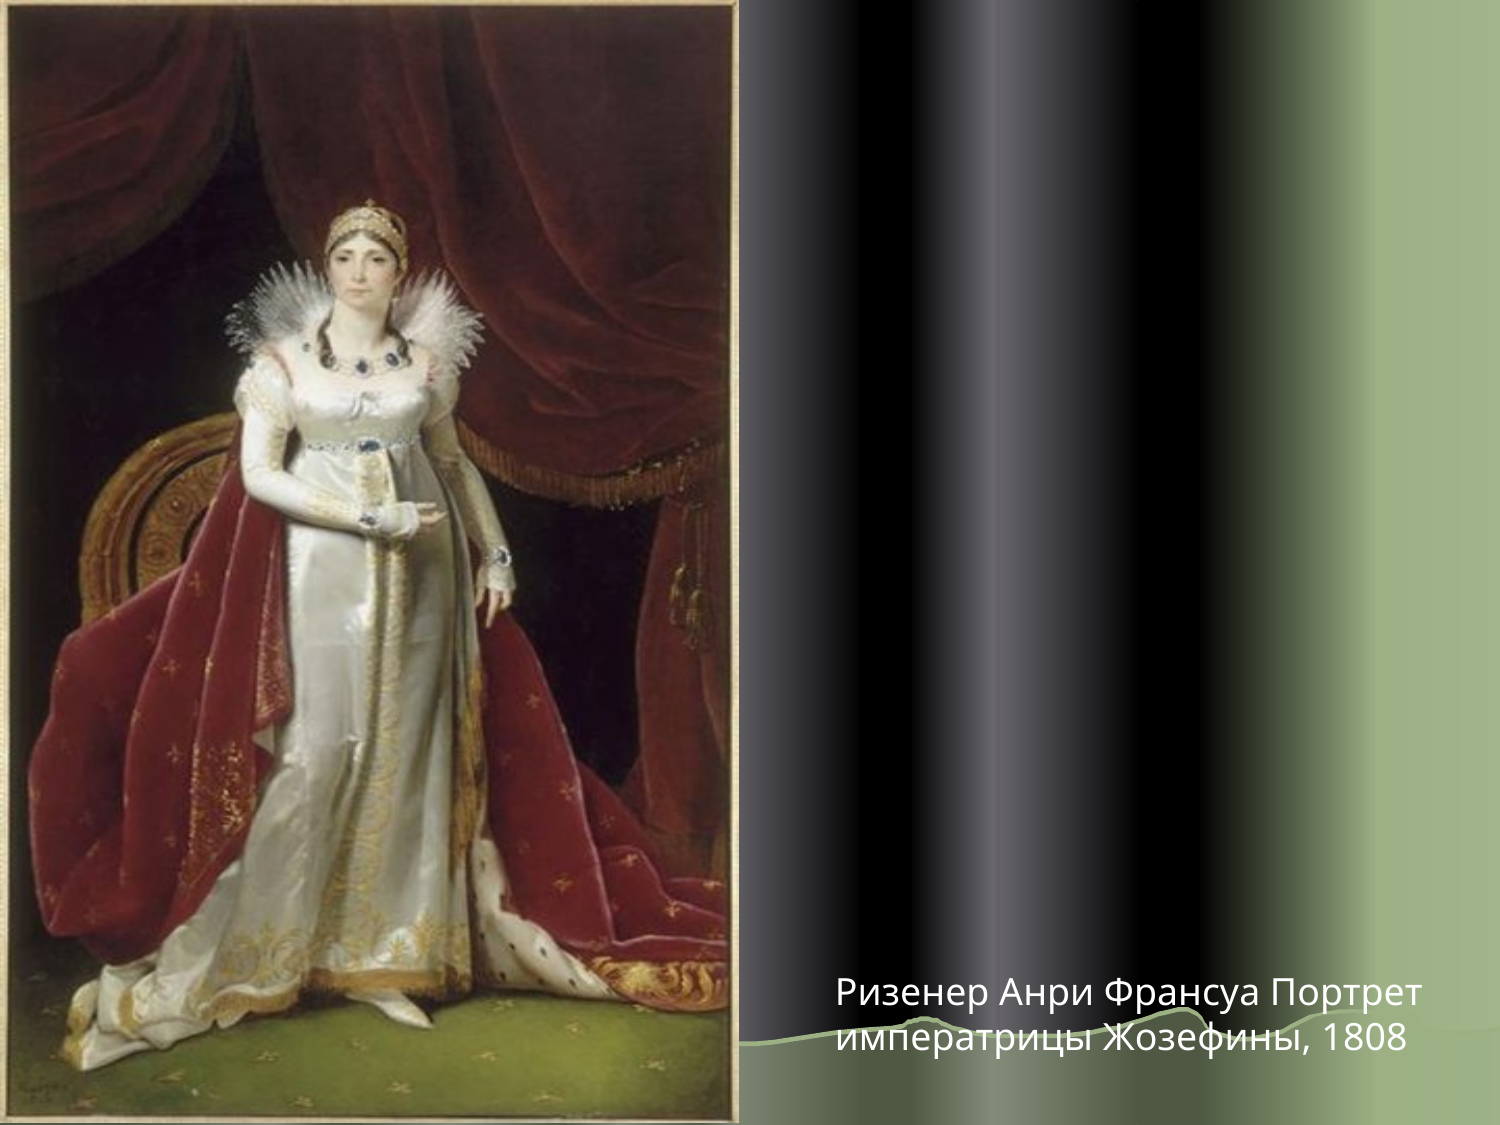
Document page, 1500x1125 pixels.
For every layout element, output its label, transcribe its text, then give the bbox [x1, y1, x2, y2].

text_box Ризенер Анри Франсуа Портрет императрицы Жозефины, 1808 [820, 960, 1442, 1066]
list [0, 0, 739, 1124]
